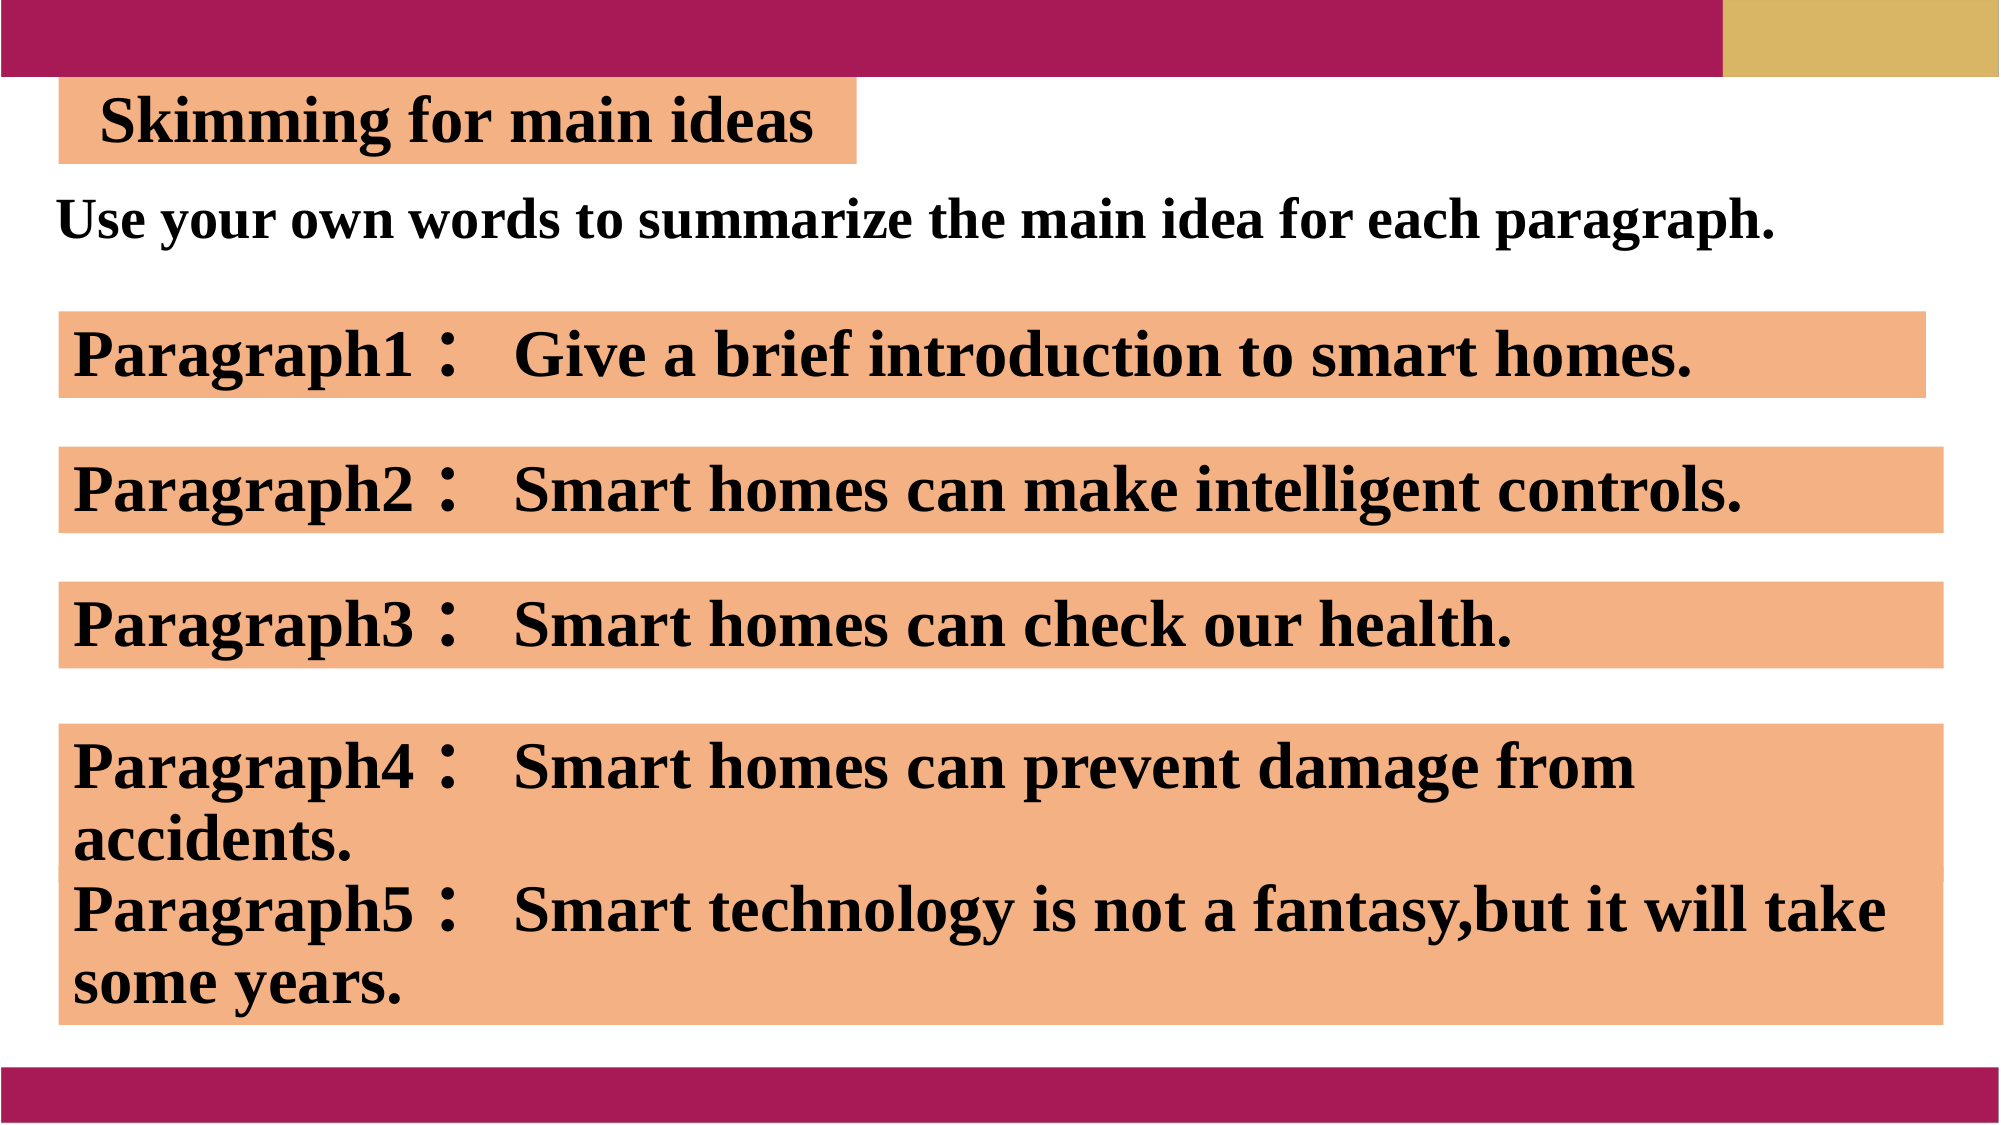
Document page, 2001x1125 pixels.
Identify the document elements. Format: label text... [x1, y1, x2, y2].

picture [0, 1066, 2000, 1125]
picture [0, 0, 2000, 78]
text_box Skimming for main ideas [58, 77, 857, 164]
text_box Use your own words to summarize the main idea for each paragraph. [40, 172, 1971, 258]
text_box Paragraph3：Smart homes can check our health. [58, 581, 1944, 669]
text_box Paragraph2：Smart homes can make intelligent controls. [58, 446, 1944, 534]
text_box Paragraph4：Smart homes can prevent damage from accidents. [58, 723, 1944, 866]
text_box Paragraph1：Give a brief introduction to smart homes. [58, 311, 1926, 398]
text_box Paragraph5：Smart technology is not a fantasy,but it will take some years. [58, 866, 1944, 1025]
